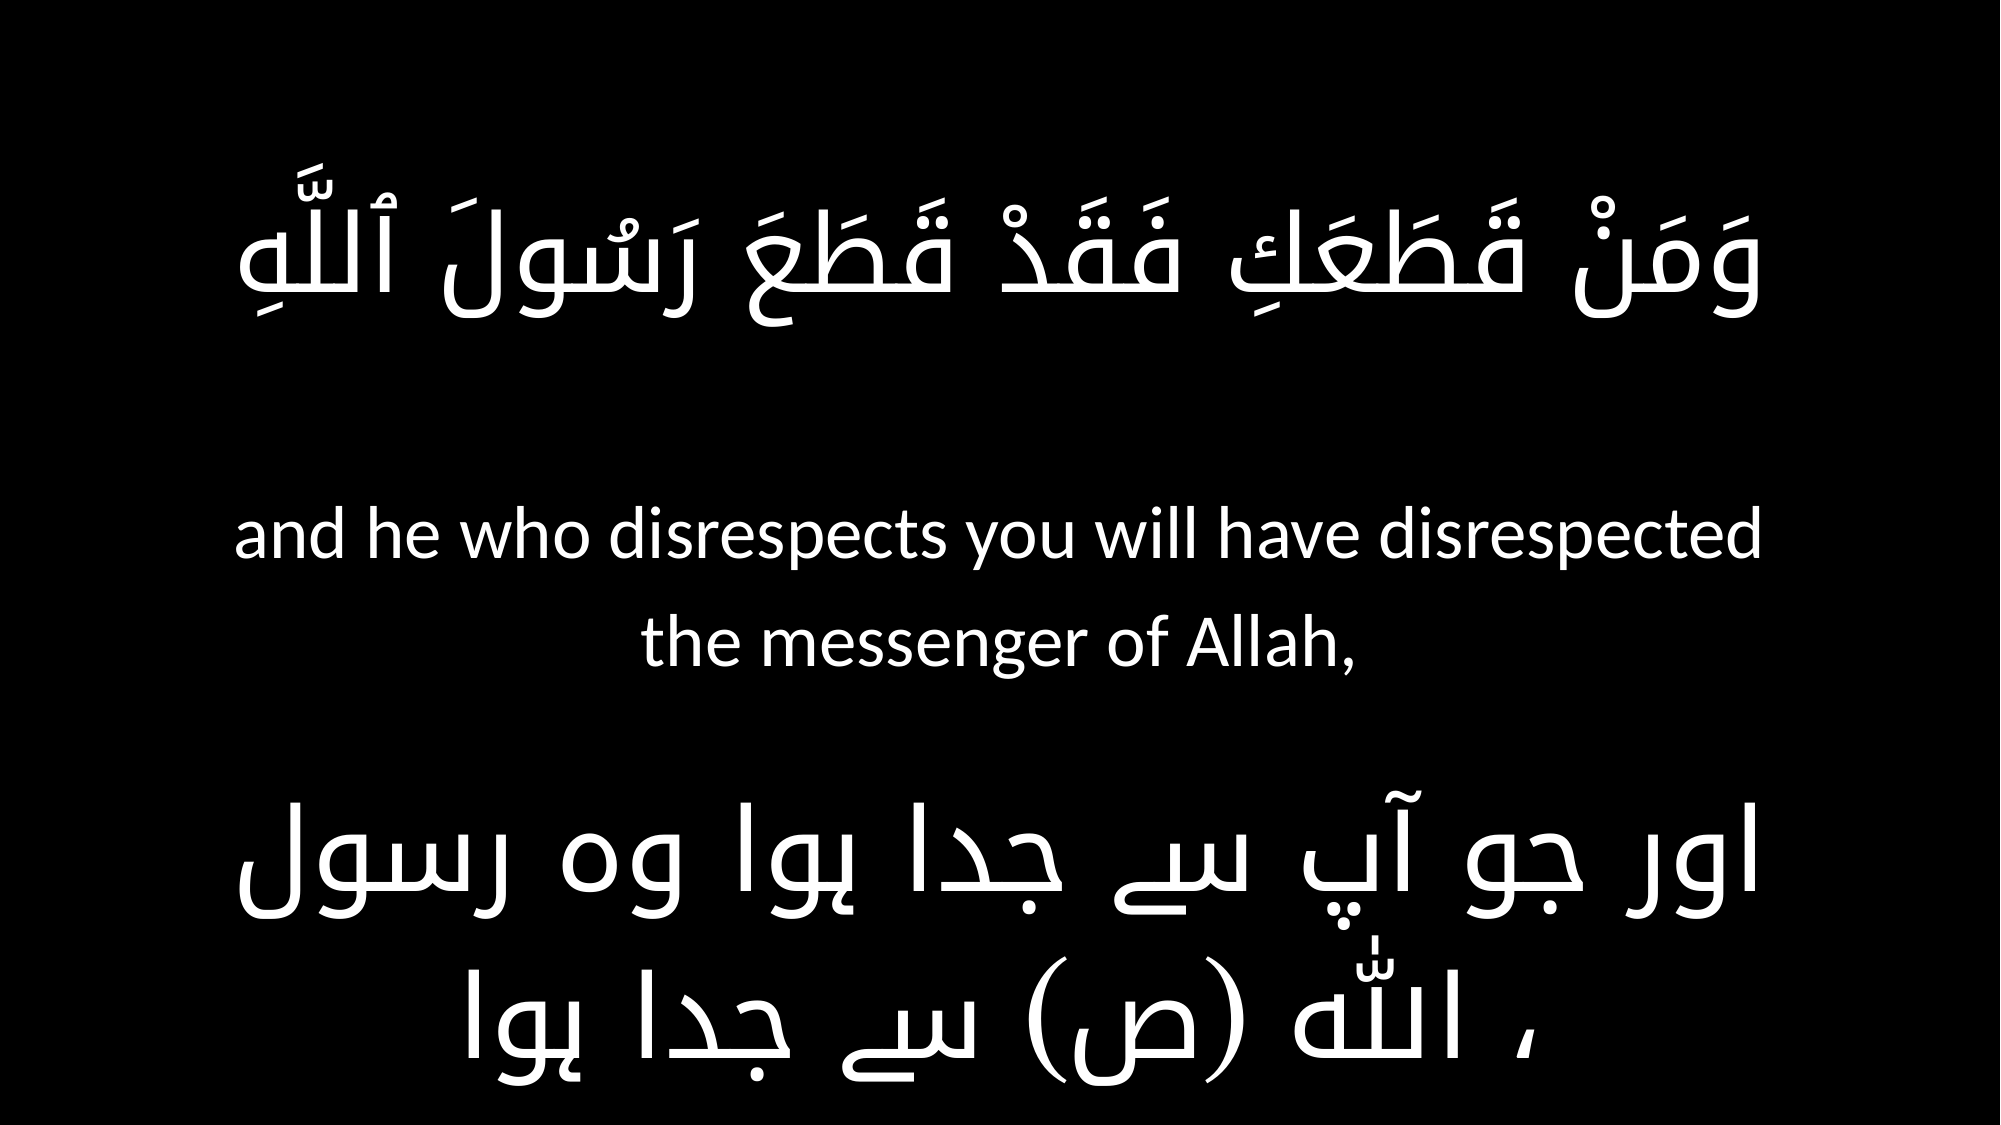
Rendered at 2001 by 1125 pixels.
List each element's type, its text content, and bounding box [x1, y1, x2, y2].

text_box اور جو آپ سے جدا ہوا وہ رسول ﷲ (ص) سے جدا ہوا ، [160, 740, 1840, 1092]
list وَمَنْ قَطَعَكِ فَقَدْ قَطَعَ رَسُولَ ٱللَّهِ [67, 150, 1933, 418]
text_box and he who disrespects you will have disrespected the messenger of Allah, [211, 458, 1789, 699]
